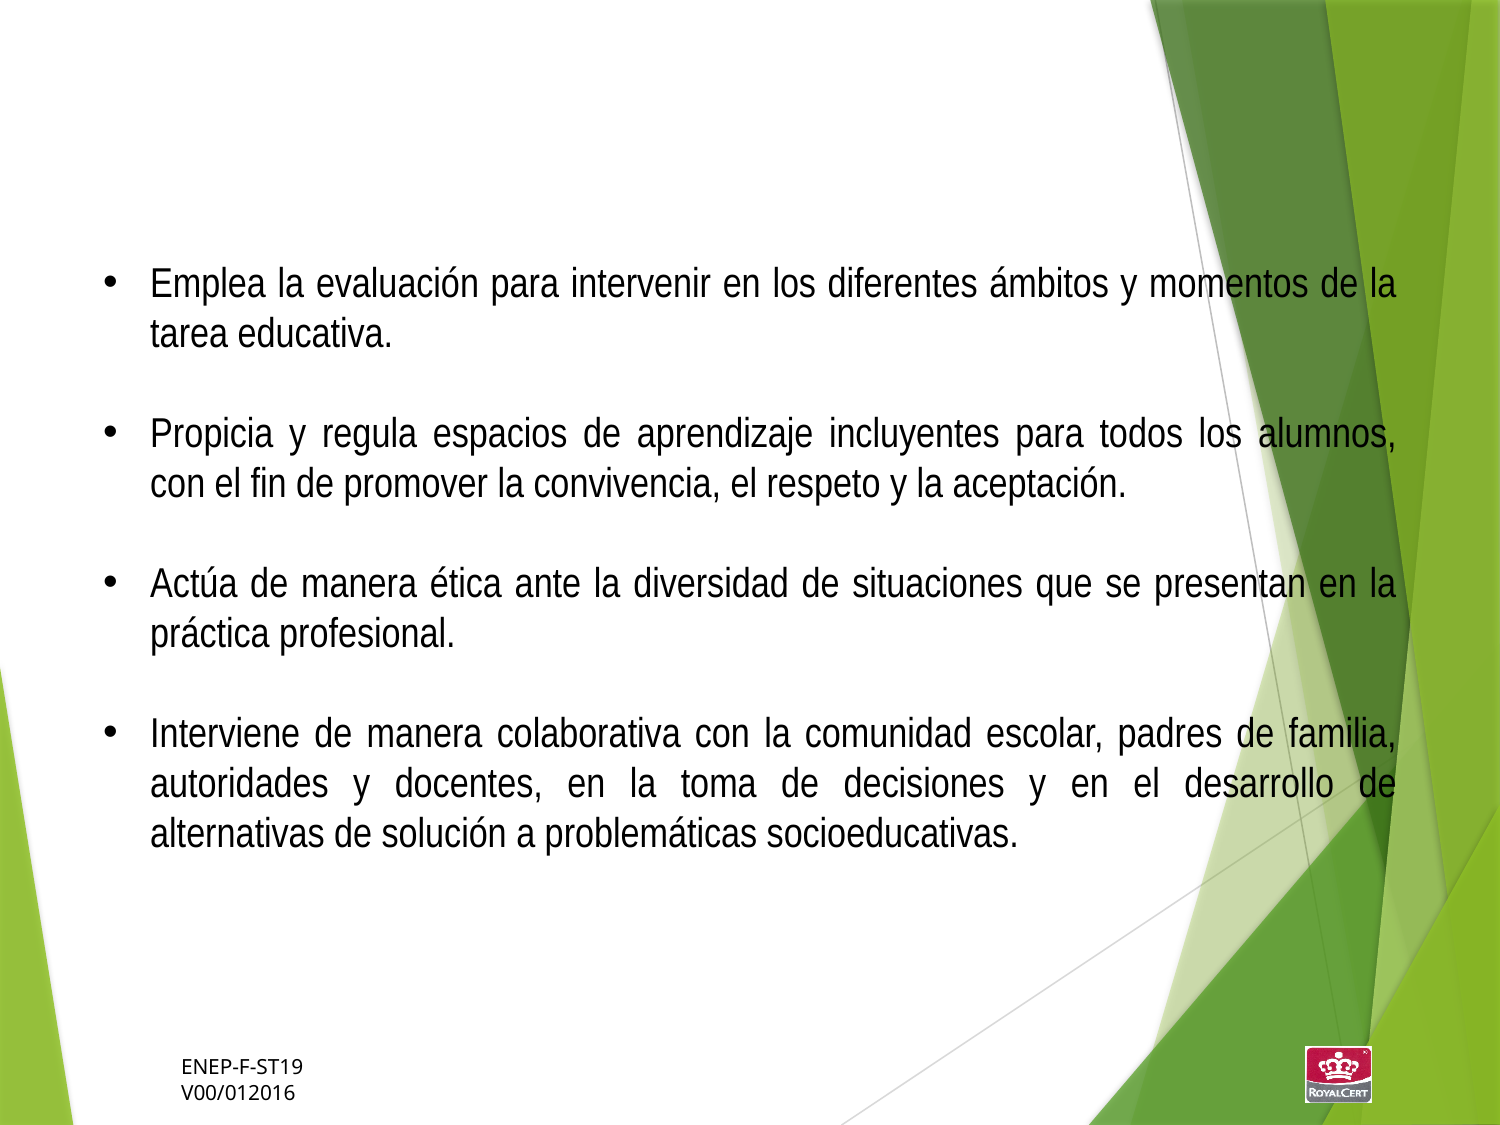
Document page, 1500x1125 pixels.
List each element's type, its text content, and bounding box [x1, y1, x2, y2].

text_box Emplea la evaluación para intervenir en los diferentes ámbitos y momentos de la tarea educativa. Propicia y regula espacios de aprendizaje incluyentes para todos los alumnos, con el fin de promover la convivencia, el respeto y la aceptación. Actúa de manera ética ante la diversidad de situaciones que se presentan en la práctica profesional. Interviene de manera colaborativa con la comunidad escolar, padres de familia, autoridades y docentes, en la toma de decisiones y en el desarrollo de alternativas de solución a problemáticas socioeducativas. [88, 248, 1412, 864]
text_box ENEP-F-ST19 V00/012016 [166, 1046, 318, 1112]
picture [1304, 1046, 1372, 1103]
